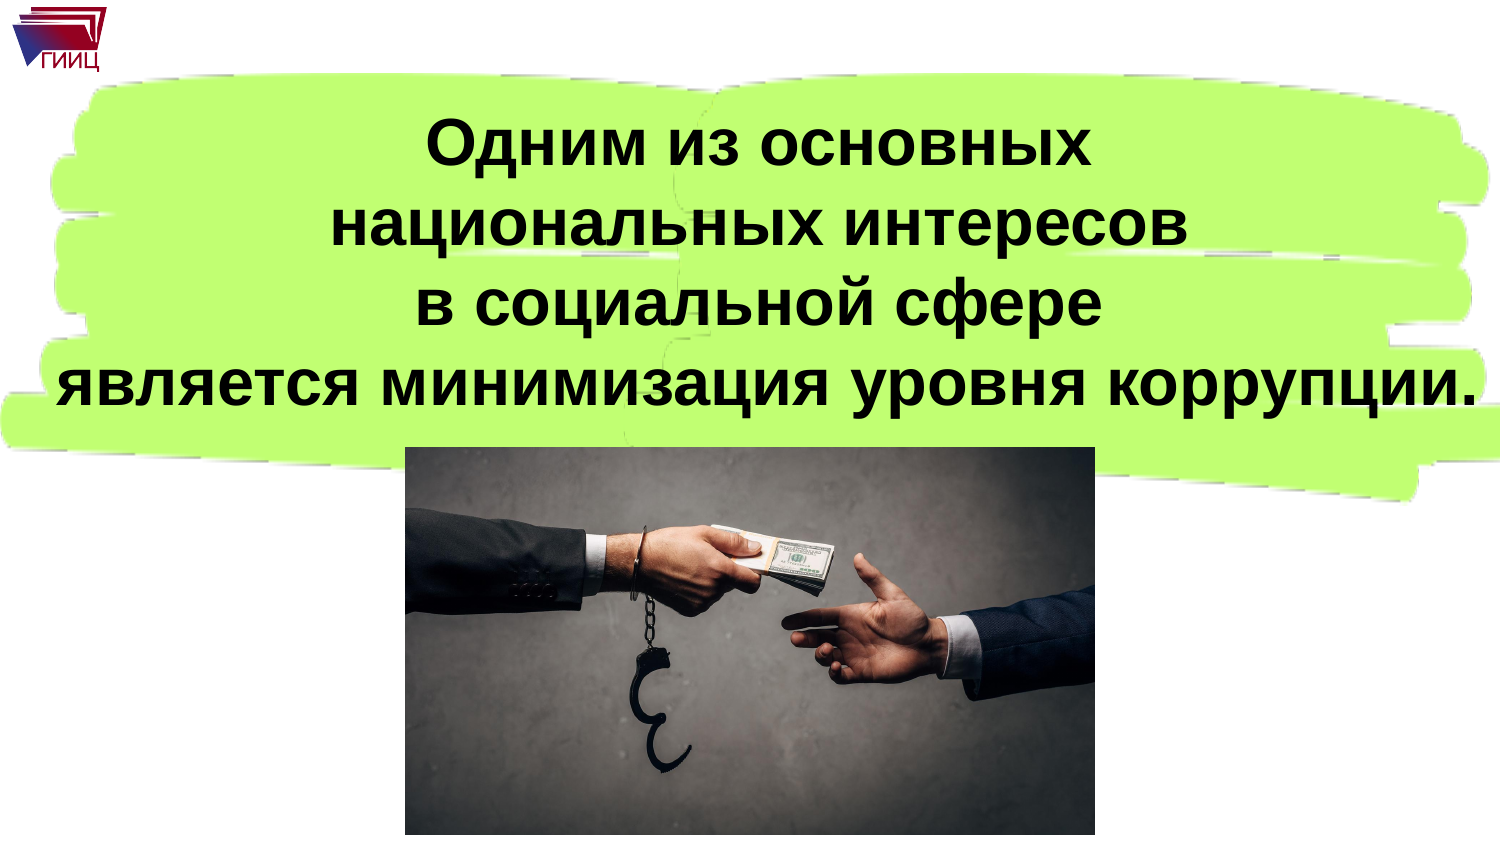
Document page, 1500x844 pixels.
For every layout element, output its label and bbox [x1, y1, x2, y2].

text_box [0, 73, 1500, 507]
picture [12, 6, 107, 72]
picture [405, 446, 1095, 835]
